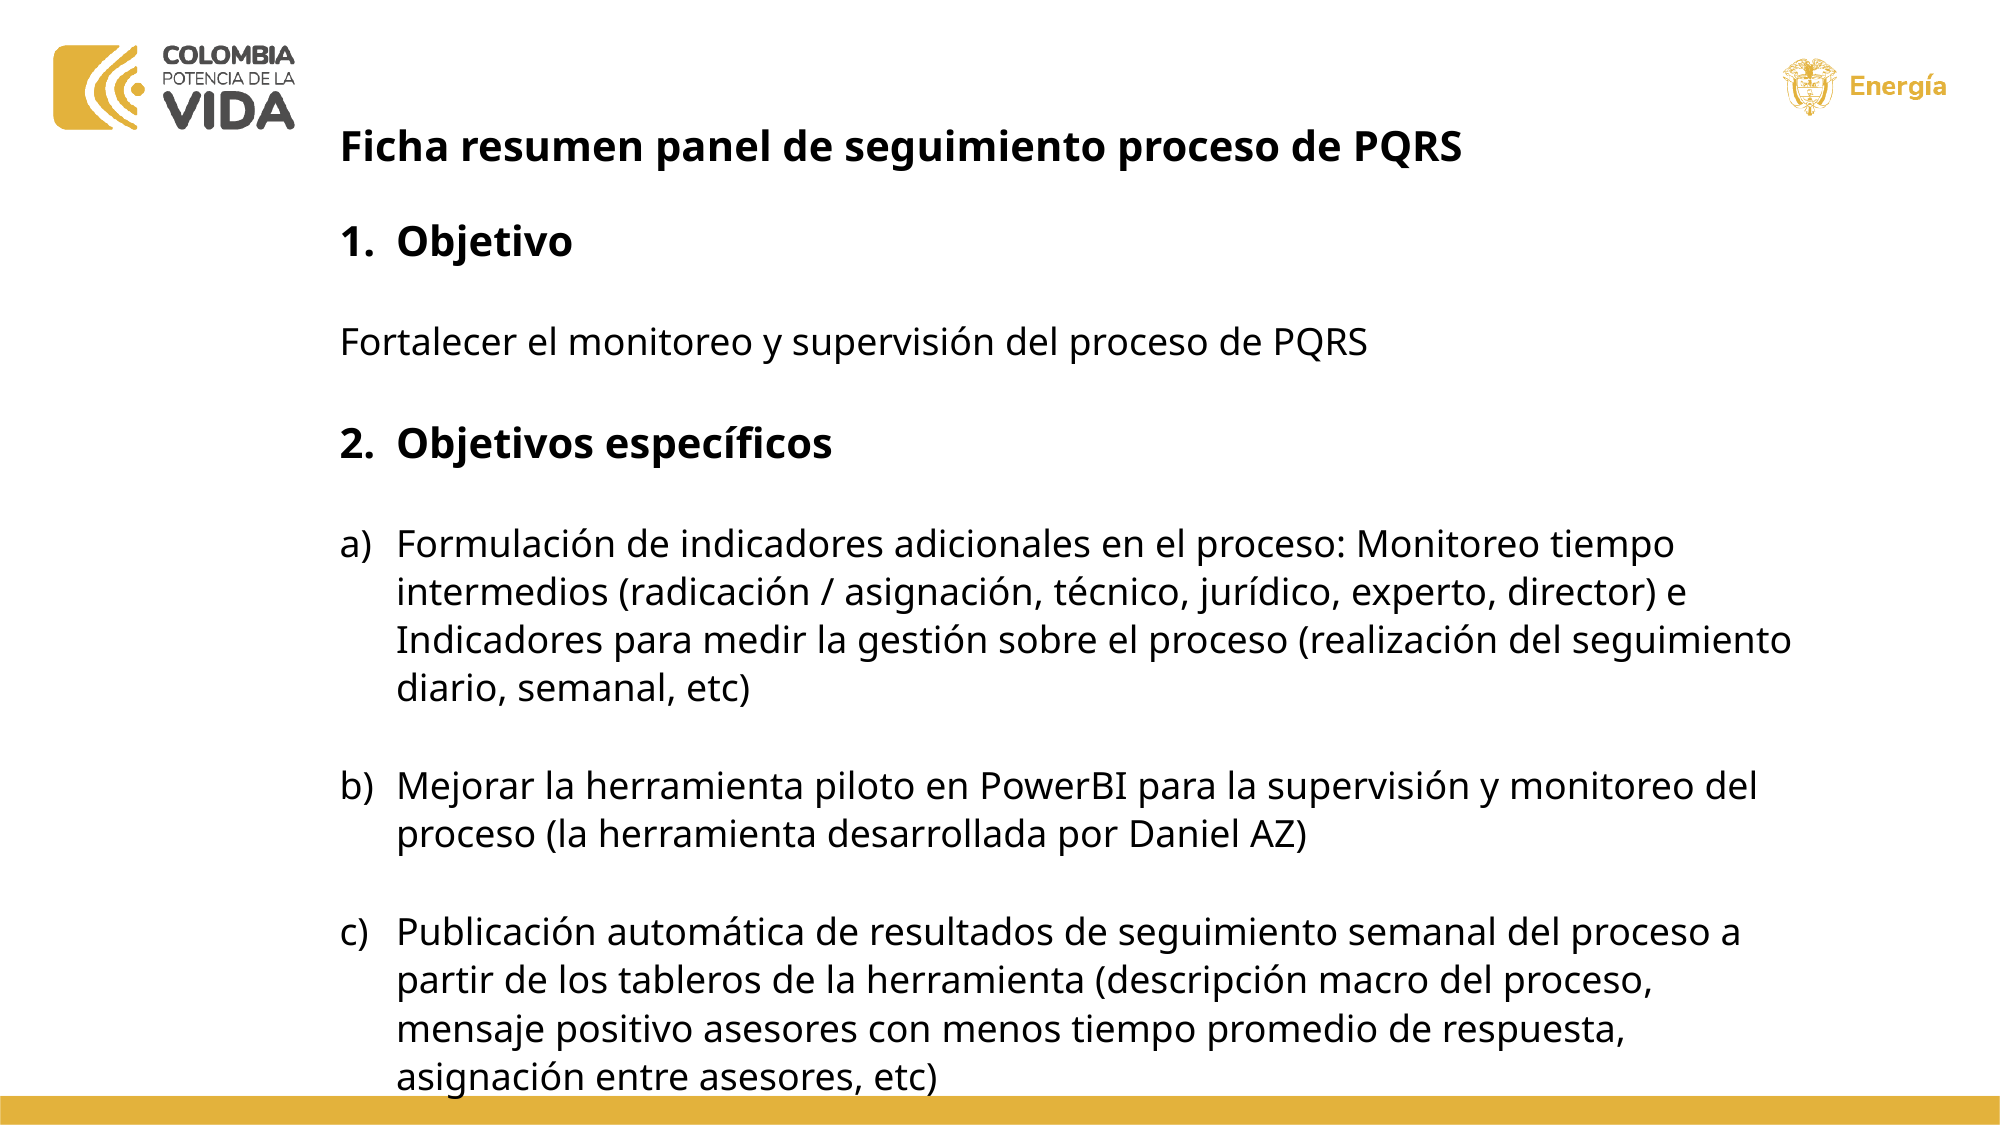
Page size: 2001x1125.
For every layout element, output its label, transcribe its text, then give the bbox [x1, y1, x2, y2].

picture [0, 0, 2000, 1125]
text_box Ficha resumen panel de seguimiento proceso de PQRS Objetivo Fortalecer el monitoreo y supervisión del proceso de PQRS Objetivos específicos Formulación de indicadores adicionales en el proceso: Monitoreo tiempo intermedios (radicación / asignación, técnico, jurídico, experto, director) e Indicadores para medir la gestión sobre el proceso (realización del seguimiento diario, semanal, etc) Mejorar la herramienta piloto en PowerBI para la supervisión y monitoreo del proceso (la herramienta desarrollada por Daniel AZ) Publicación automática de resultados de seguimiento semanal del proceso a partir de los tableros de la herramienta (descripción macro del proceso, mensaje positivo asesores con menos tiempo promedio de respuesta, asignación entre asesores, etc) [324, 108, 1811, 1105]
